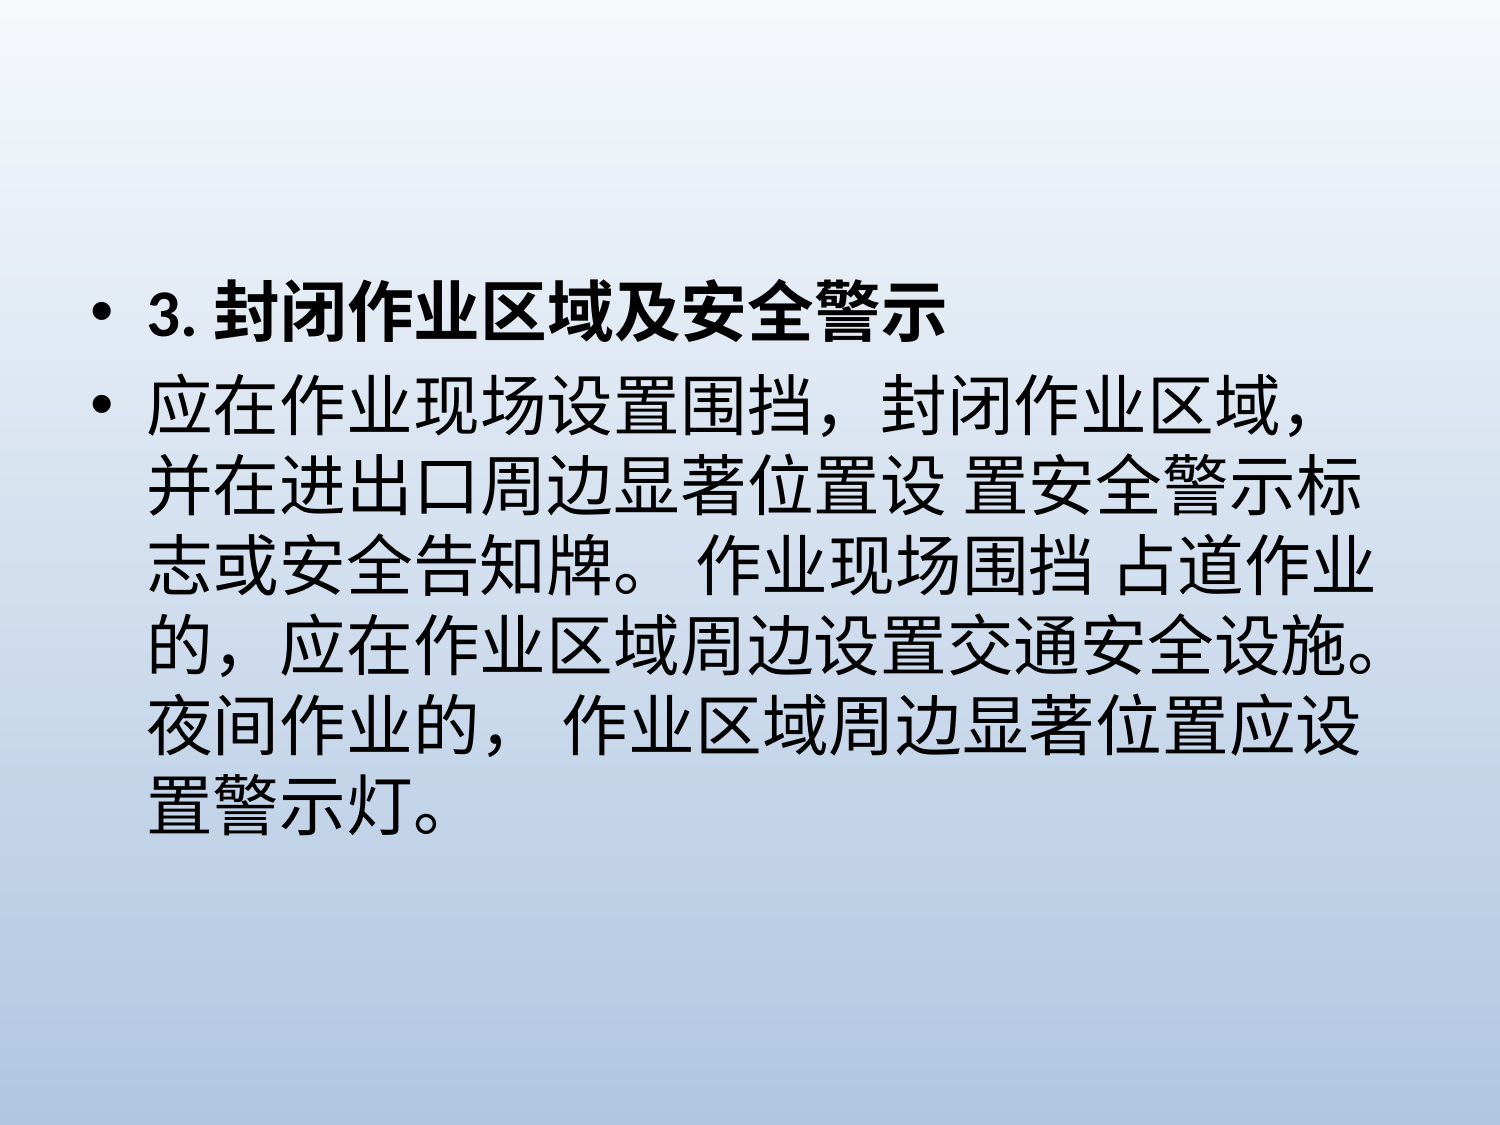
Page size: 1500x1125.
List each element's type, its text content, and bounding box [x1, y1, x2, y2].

list 3.封闭作业区域及安全警示 应在作业现场设置围挡，封闭作业区域，并在进出口周边显著位置设 置安全警示标志或安全告知牌。 作业现场围挡 占道作业的，应在作业区域周边设置交通安全设施。夜间作业的， 作业区域周边显著位置应设置警示灯。 [75, 262, 1425, 1005]
